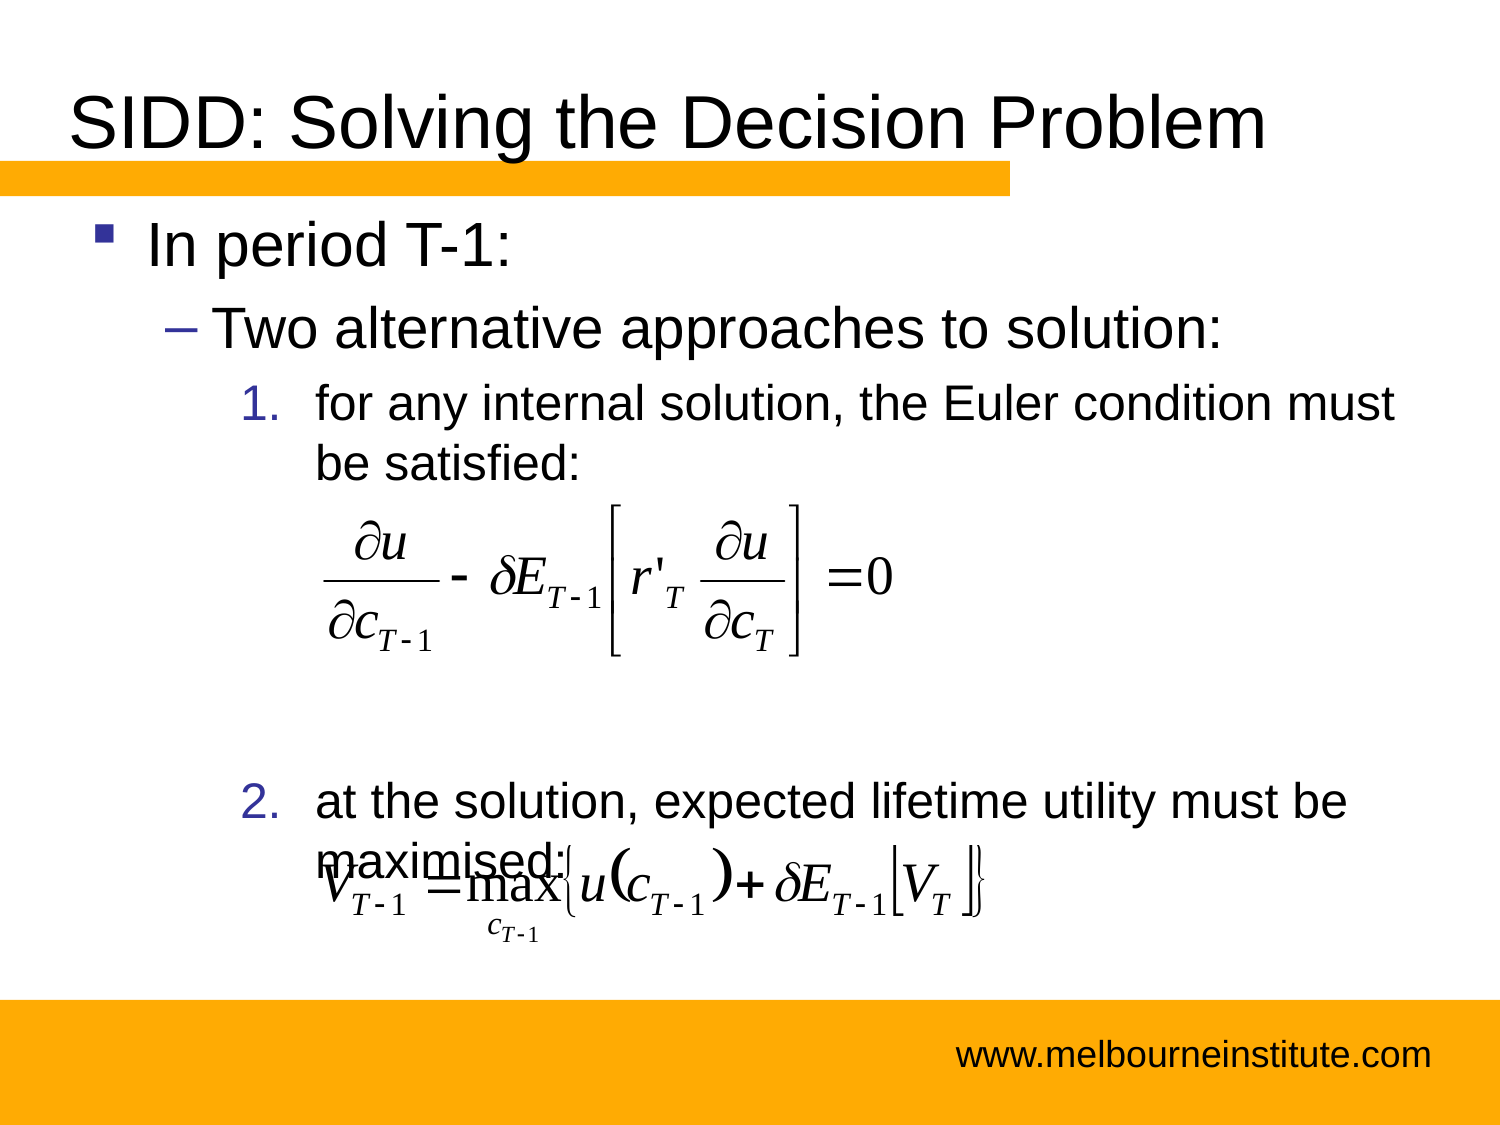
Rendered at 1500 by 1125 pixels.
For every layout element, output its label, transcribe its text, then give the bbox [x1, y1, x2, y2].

list In period T-1: Two alternative approaches to solution: for any internal solution, the Euler condition must be satisfied: at the solution, expected lifetime utility must be maximised: [75, 196, 1425, 939]
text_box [314, 492, 904, 670]
title SIDD: Solving the Decision Problem [53, 54, 1365, 183]
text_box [316, 845, 999, 953]
